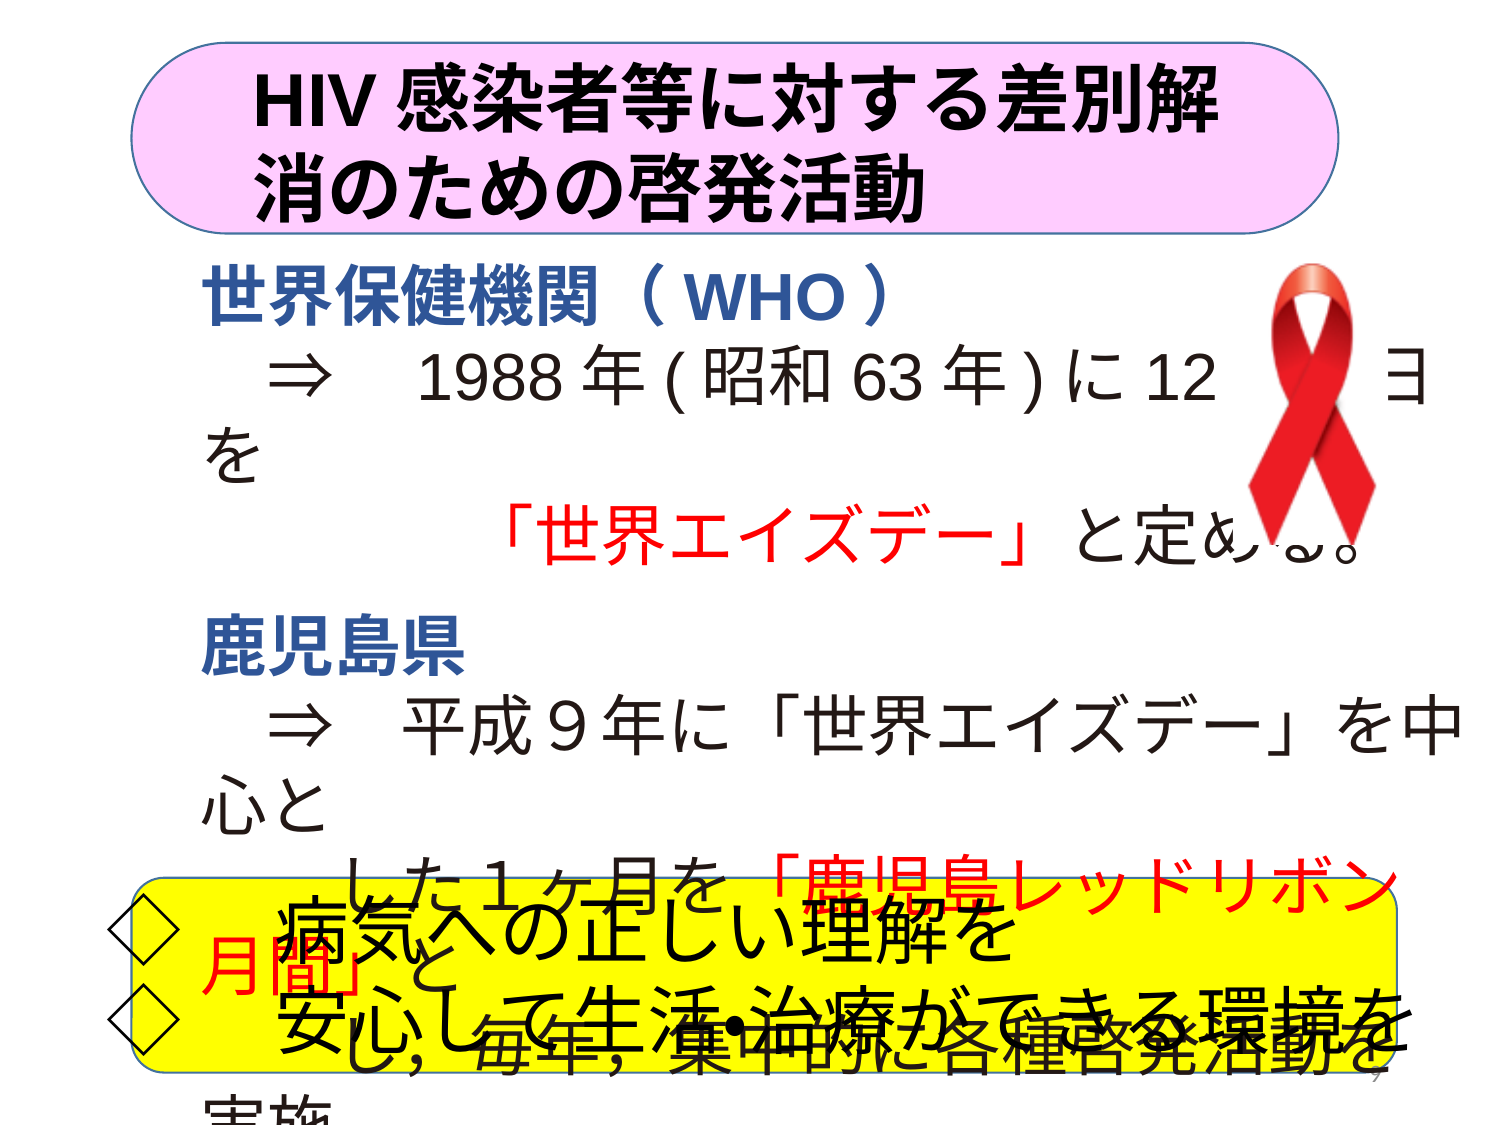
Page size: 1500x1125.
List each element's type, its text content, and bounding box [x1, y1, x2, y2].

text_box ◇ 病気への正しい理解を ◇ 安心して生活・治療ができる環境を [91, 875, 1436, 1071]
text_box 世界保健機関（WHO） ⇒ 1988年(昭和63年)に12月１日を 「世界エイズデー」と定める。 鹿児島県 ⇒ 平成９年に「世界エイズデー」を中心と した１ヶ月を「鹿児島レッドリボン月間」と し，毎年，集中的に各種啓発活動を実施 [185, 246, 1483, 1125]
text_box [130, 41, 1259, 235]
text_box HIV感染者等に対する差別解消のための啓発活動 [238, 43, 1290, 239]
picture [1232, 252, 1389, 545]
text_box [1290, 53, 1340, 223]
